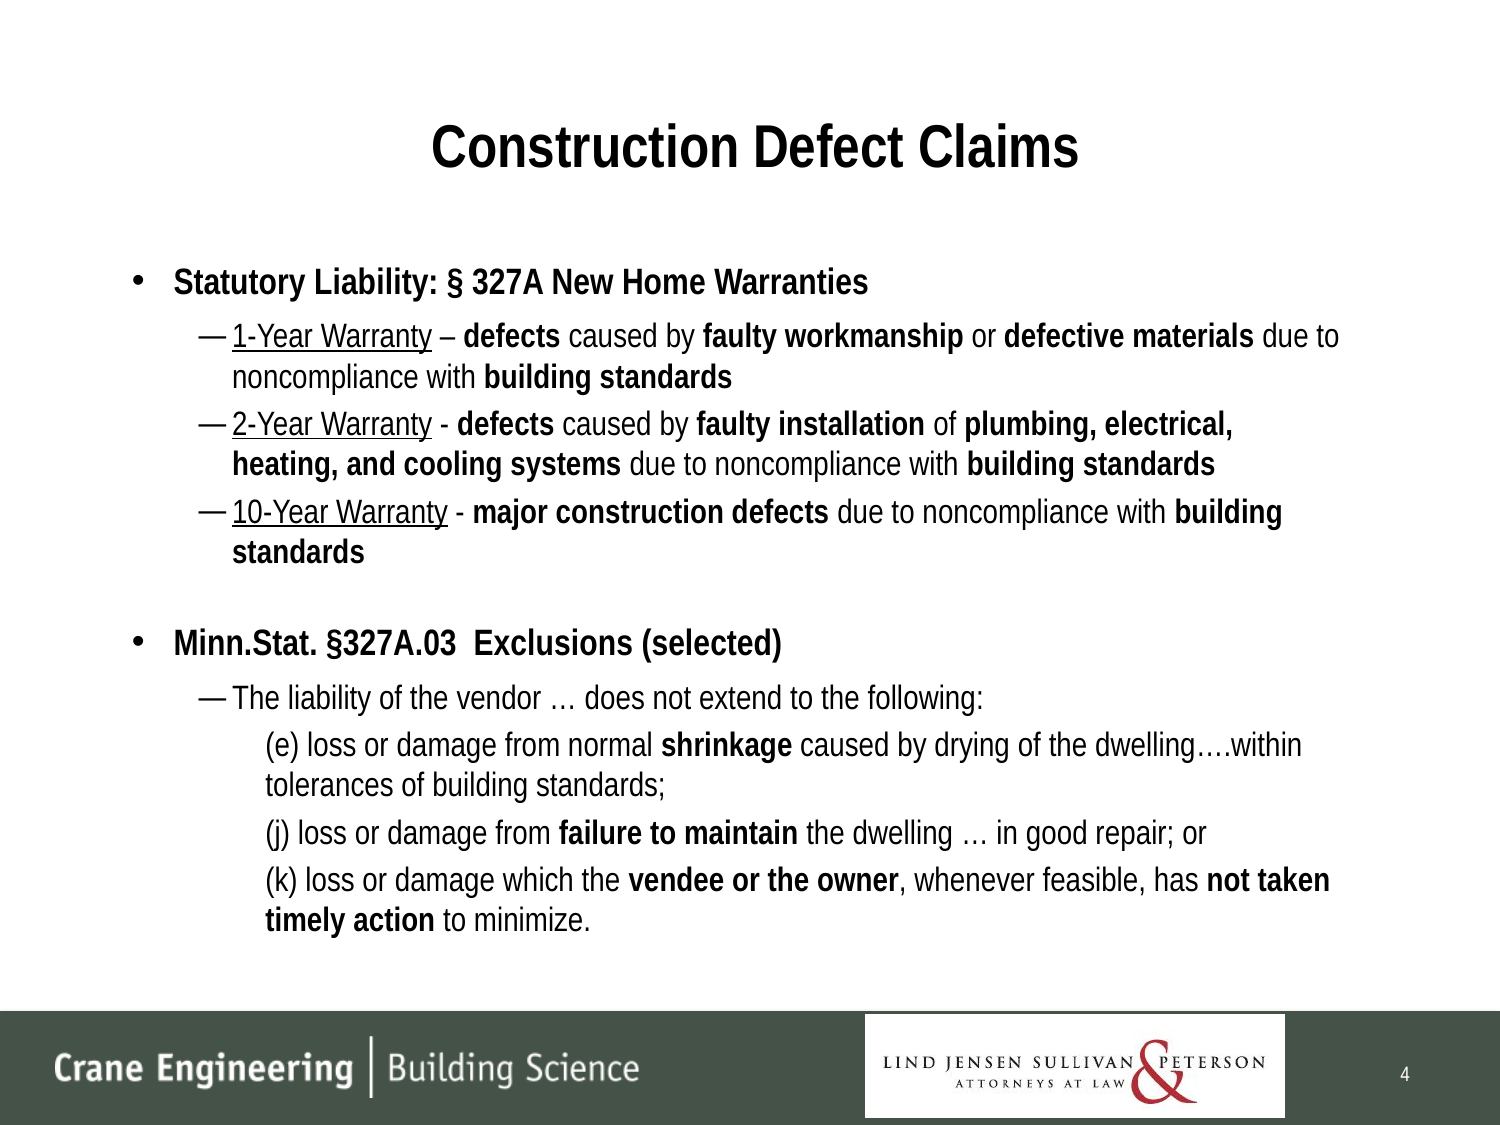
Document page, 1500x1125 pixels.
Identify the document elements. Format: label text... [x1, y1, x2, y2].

picture [55, 1035, 640, 1098]
slide_number 4 [1288, 1042, 1425, 1103]
list Statutory Liability: § 327A New Home Warranties 1-Year Warranty – defects caused by faulty workmanship or defective materials due to noncompliance with building standards 2-Year Warranty - defects caused by faulty installation of plumbing, electrical, heating, and cooling systems due to noncompliance with building standards 10-Year Warranty - major construction defects due to noncompliance with building standards Minn.Stat. §327A.03 Exclusions (selected) The liability of the vendor … does not extend to the following: (e) loss or damage from normal shrinkage caused by drying of the dwelling….within tolerances of building standards; (j) loss or damage from failure to maintain the dwelling … in good repair; or (k) loss or damage which the vendee or the owner, whenever feasible, has not taken timely action to minimize. [50, 249, 1363, 988]
title Construction Defect Claims [99, 0, 1413, 188]
picture [865, 1014, 1285, 1118]
